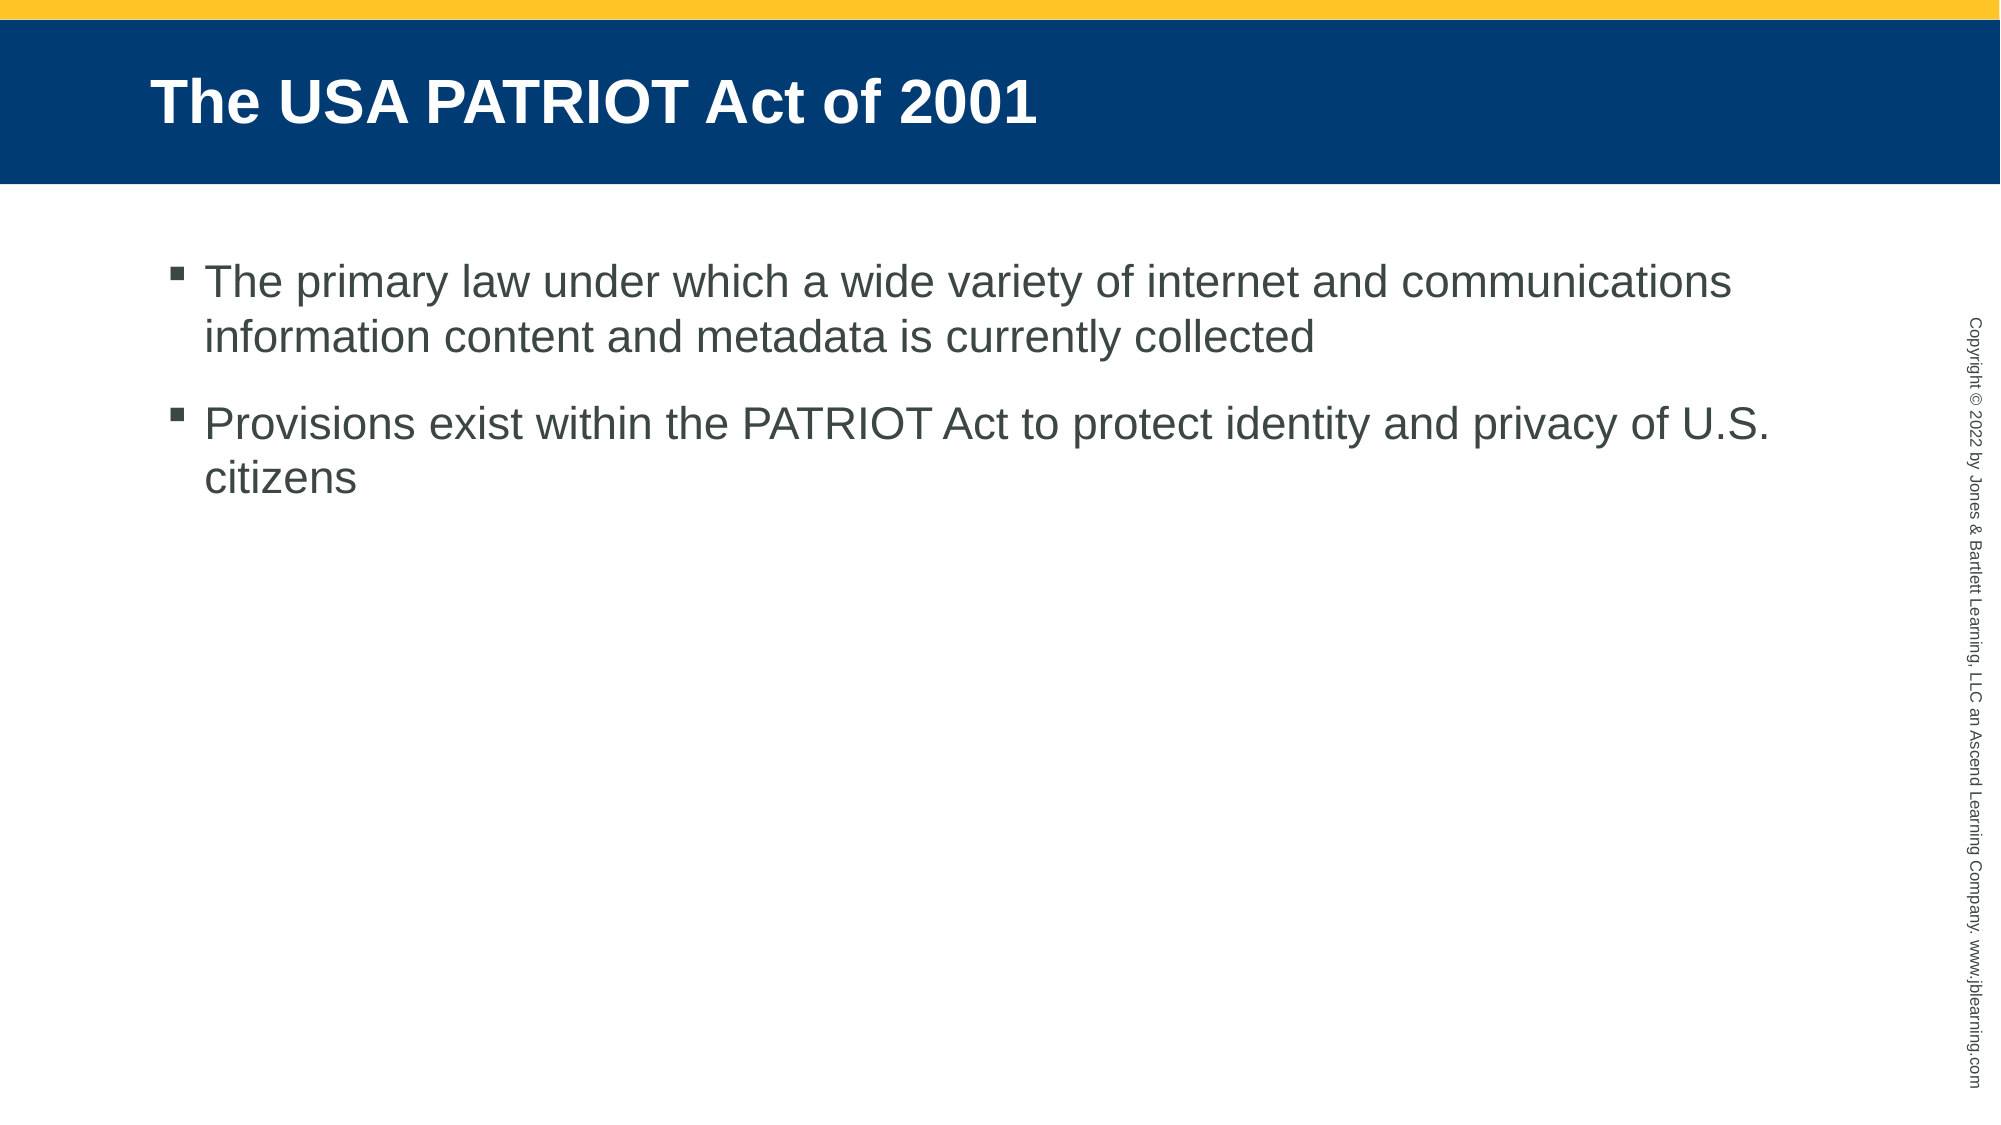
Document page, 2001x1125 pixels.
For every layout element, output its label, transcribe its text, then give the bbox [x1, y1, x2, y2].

list The primary law under which a wide variety of internet and communications information content and metadata is currently collected Provisions exist within the PATRIOT Act to protect identity and privacy of U.S. citizens [151, 244, 1840, 1016]
title The USA PATRIOT Act of 2001 [0, 19, 2000, 185]
